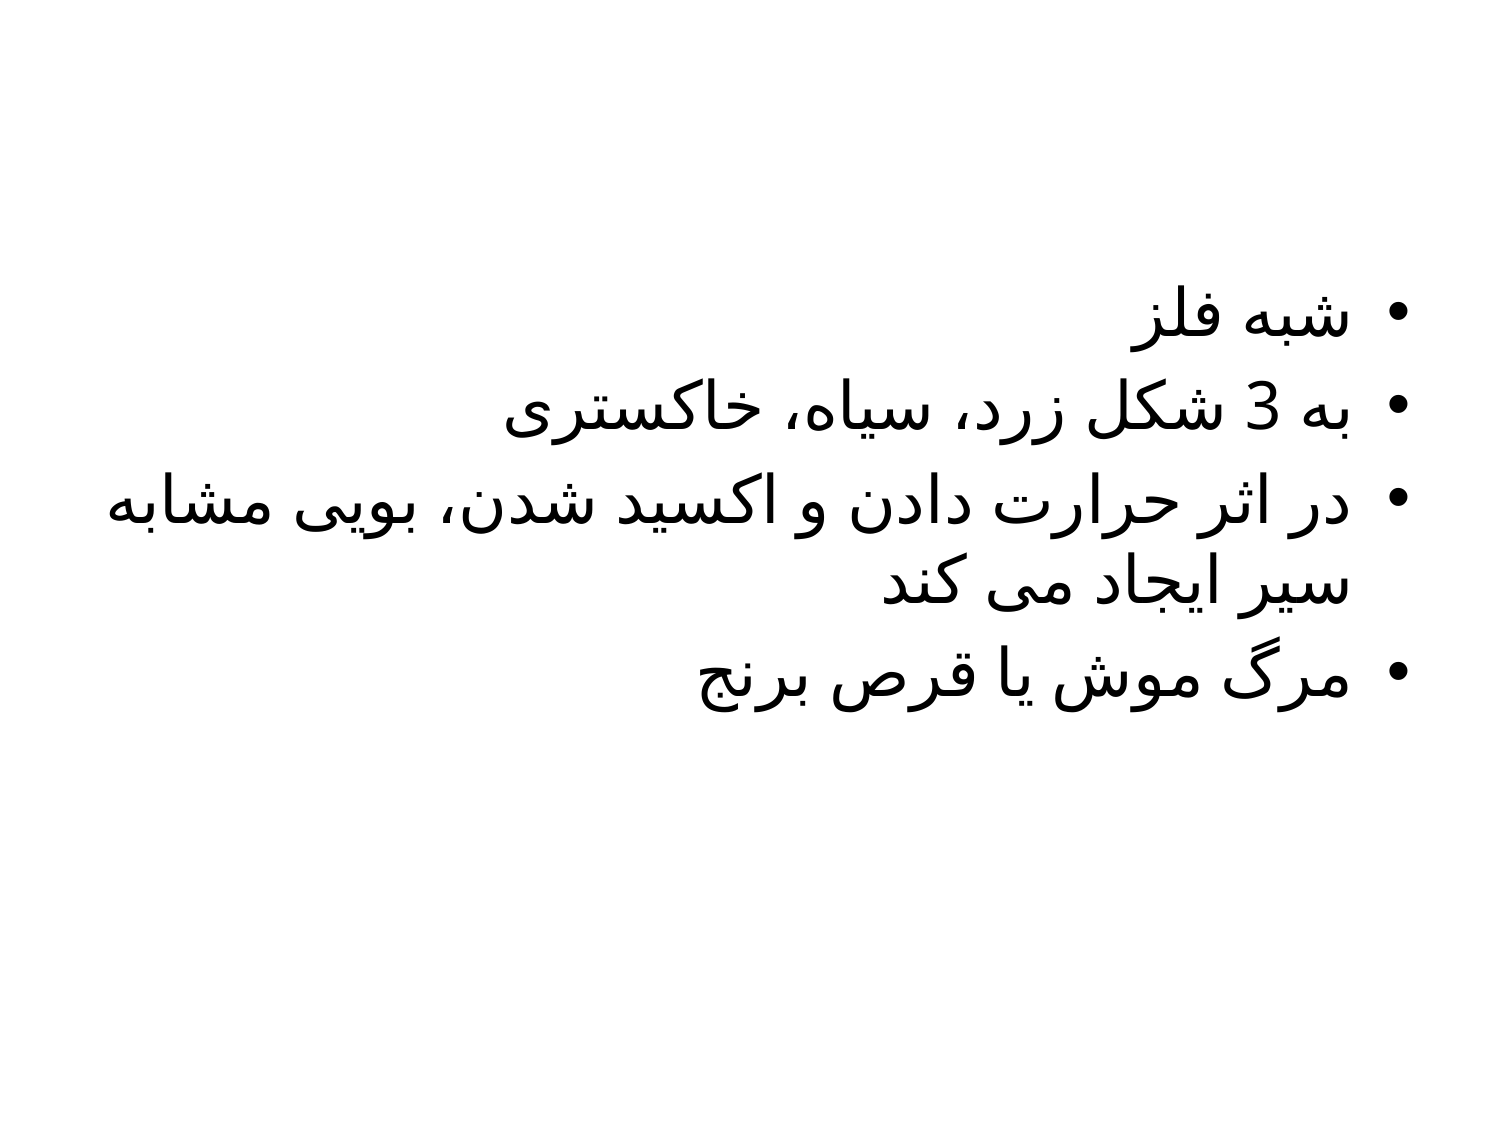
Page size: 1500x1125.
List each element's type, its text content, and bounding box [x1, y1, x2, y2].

list شبه فلز به 3 شکل زرد، سیاه، خاکستری در اثر حرارت دادن و اکسید شدن، بویی مشابه سیر ایجاد می کند مرگ موش یا قرص برنج [75, 262, 1425, 1005]
